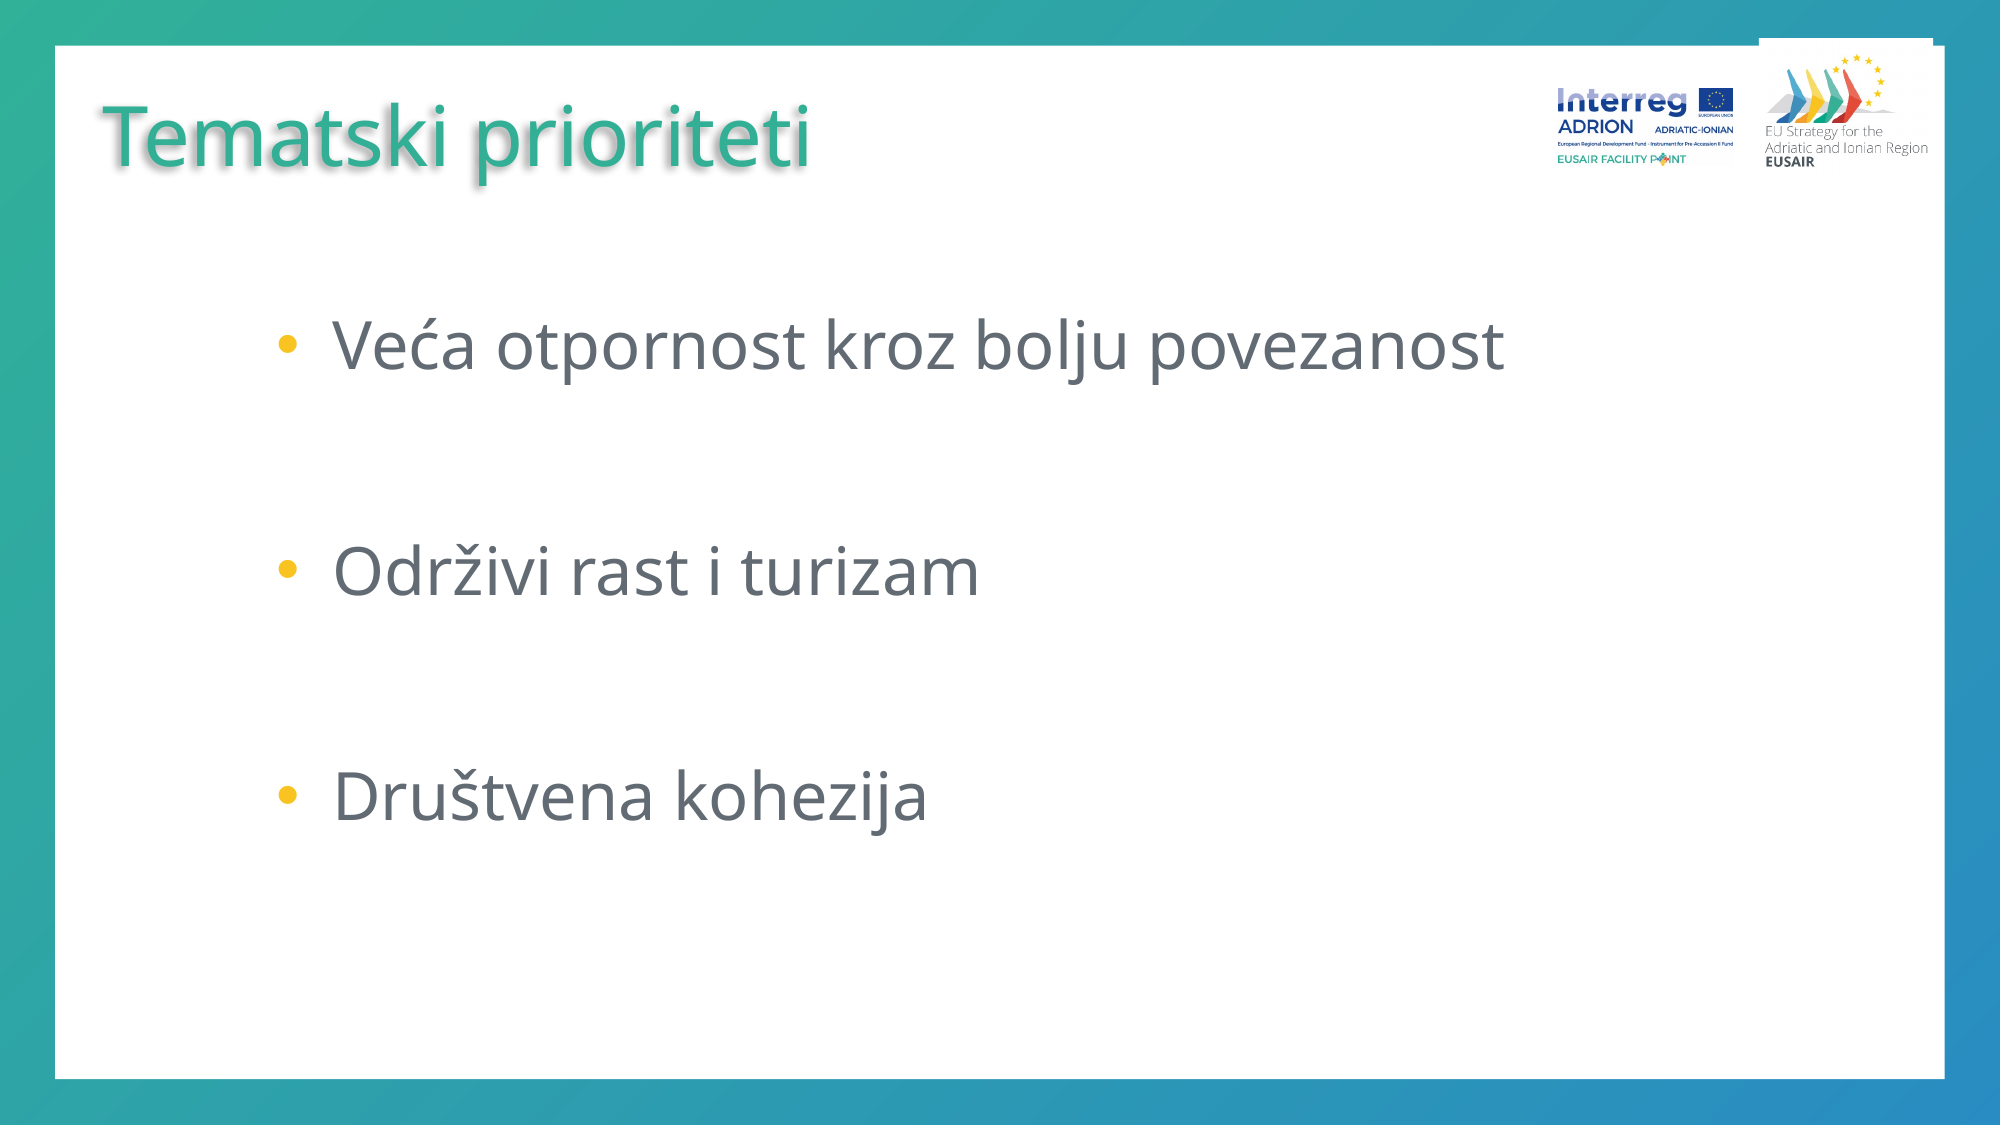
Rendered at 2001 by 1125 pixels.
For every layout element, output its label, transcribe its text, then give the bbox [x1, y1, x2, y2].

picture [1758, 38, 1934, 182]
picture [1558, 88, 1733, 166]
title Tematski prioriteti [87, 72, 892, 207]
text_box Veća otpornost kroz bolju povezanost Održivi rast i turizam Društvena kohezija [54, 45, 1946, 1080]
